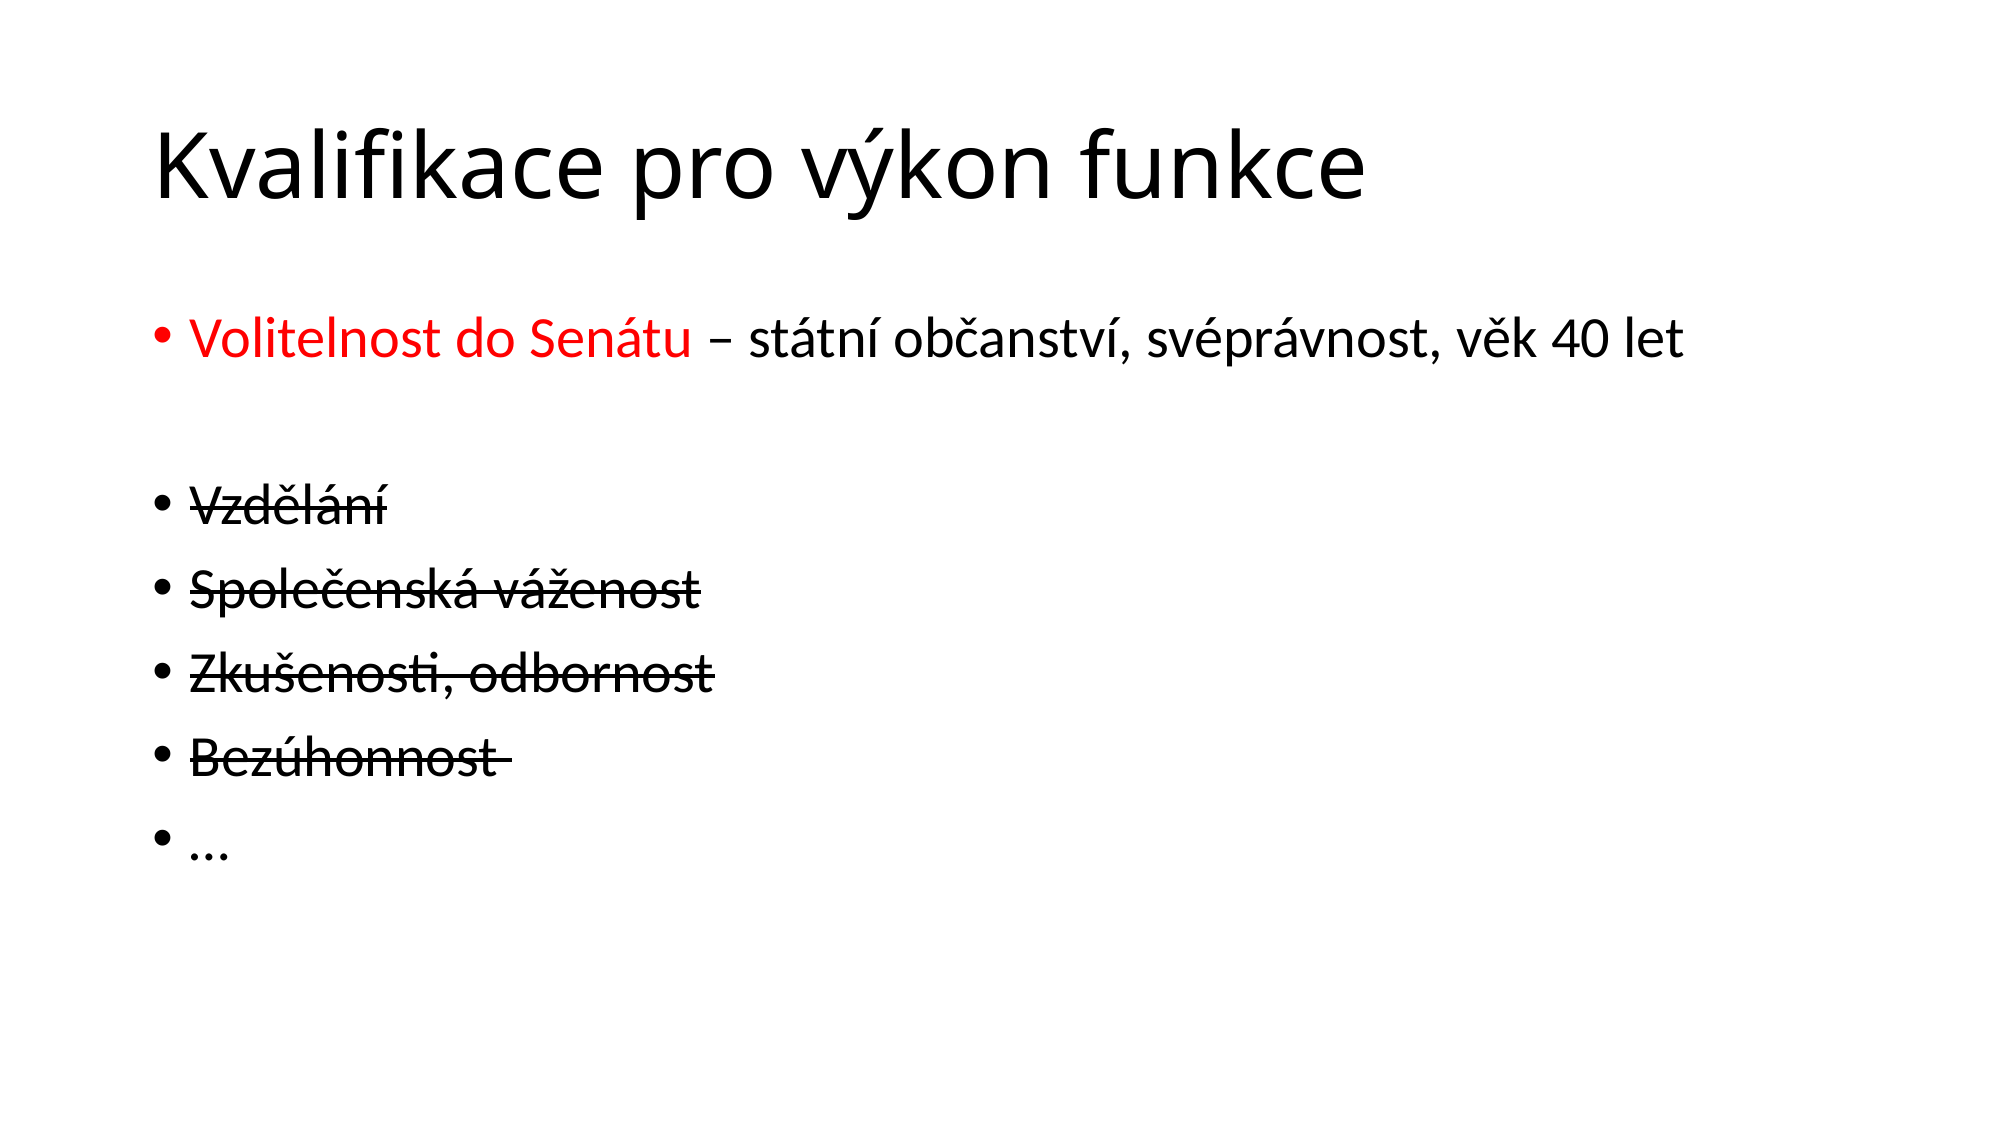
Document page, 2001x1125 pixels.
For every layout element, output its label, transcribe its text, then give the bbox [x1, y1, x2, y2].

list Volitelnost do Senátu – státní občanství, svéprávnost, věk 40 let Vzdělání Společenská váženost Zkušenosti, odbornost Bezúhonnost … [137, 299, 1863, 1014]
title Kvalifikace pro výkon funkce [137, 59, 1863, 278]
